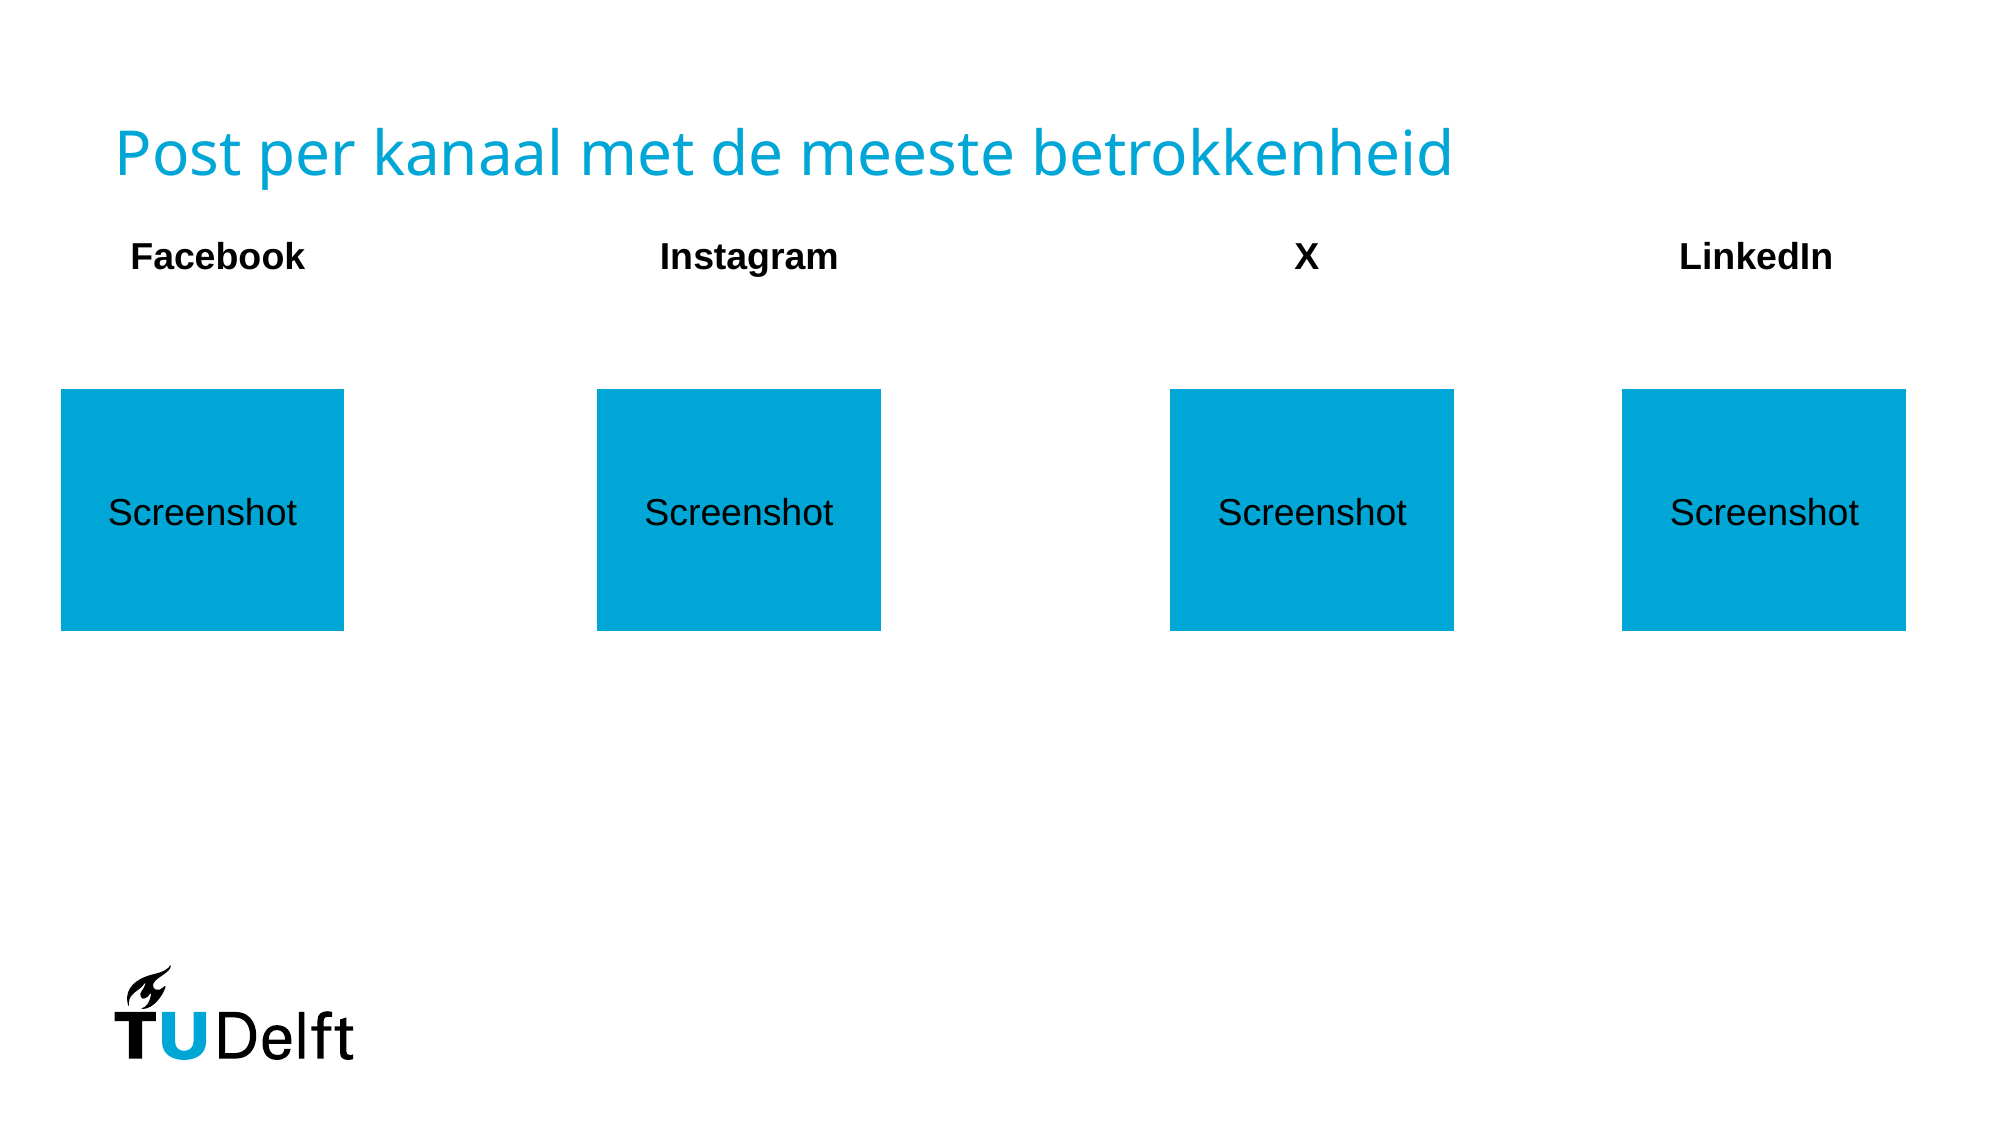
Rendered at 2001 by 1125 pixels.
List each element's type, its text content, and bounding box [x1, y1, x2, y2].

text_box Instagram [652, 224, 863, 285]
text_box Facebook [123, 224, 344, 285]
text_box Screenshot [61, 390, 344, 631]
text_box Screenshot [1171, 390, 1454, 631]
text_box LinkedIn [1671, 224, 1883, 285]
text_box Screenshot [598, 390, 880, 631]
text_box X [1286, 224, 1498, 285]
text_box Screenshot [1623, 390, 1906, 631]
title Post per kanaal met de meeste betrokkenheid [114, 121, 1883, 203]
